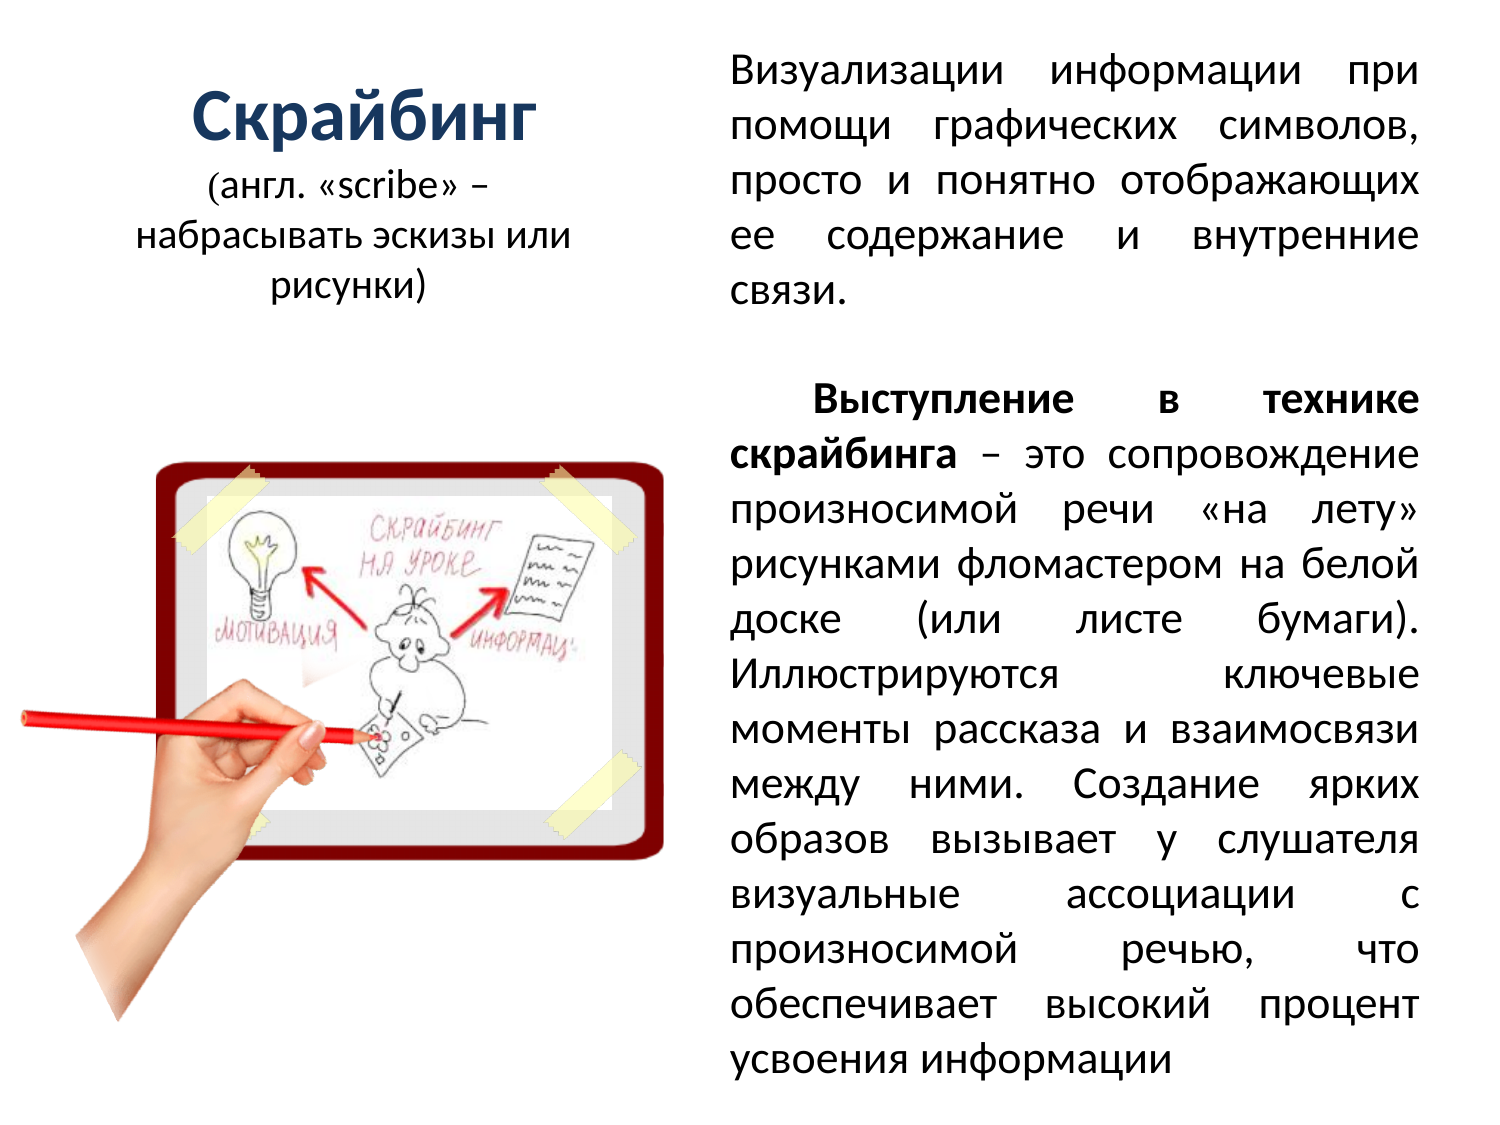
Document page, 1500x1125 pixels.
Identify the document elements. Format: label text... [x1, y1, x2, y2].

text_box Скрайбинг [81, 57, 666, 163]
text_box Визуализации информации при помощи графических символов, просто и понятно отображающих ее содержание и внутренние связи. Выступление в технике скрайбинга – это сопровождение произносимой речи «на лету» рисунками фломастером на белой доске (или листе бумаги). Иллюстрируются ключевые моменты рассказа и взаимосвязи между ними. Создание ярких образов вызывает у слушателя визуальные ассоциации с произносимой речью, что обеспечивает высокий процент усвоения информации [715, 30, 1436, 1091]
picture [0, 404, 664, 1022]
text_box (англ. «scribe» – набрасывать эскизы или рисунки) [43, 149, 664, 314]
